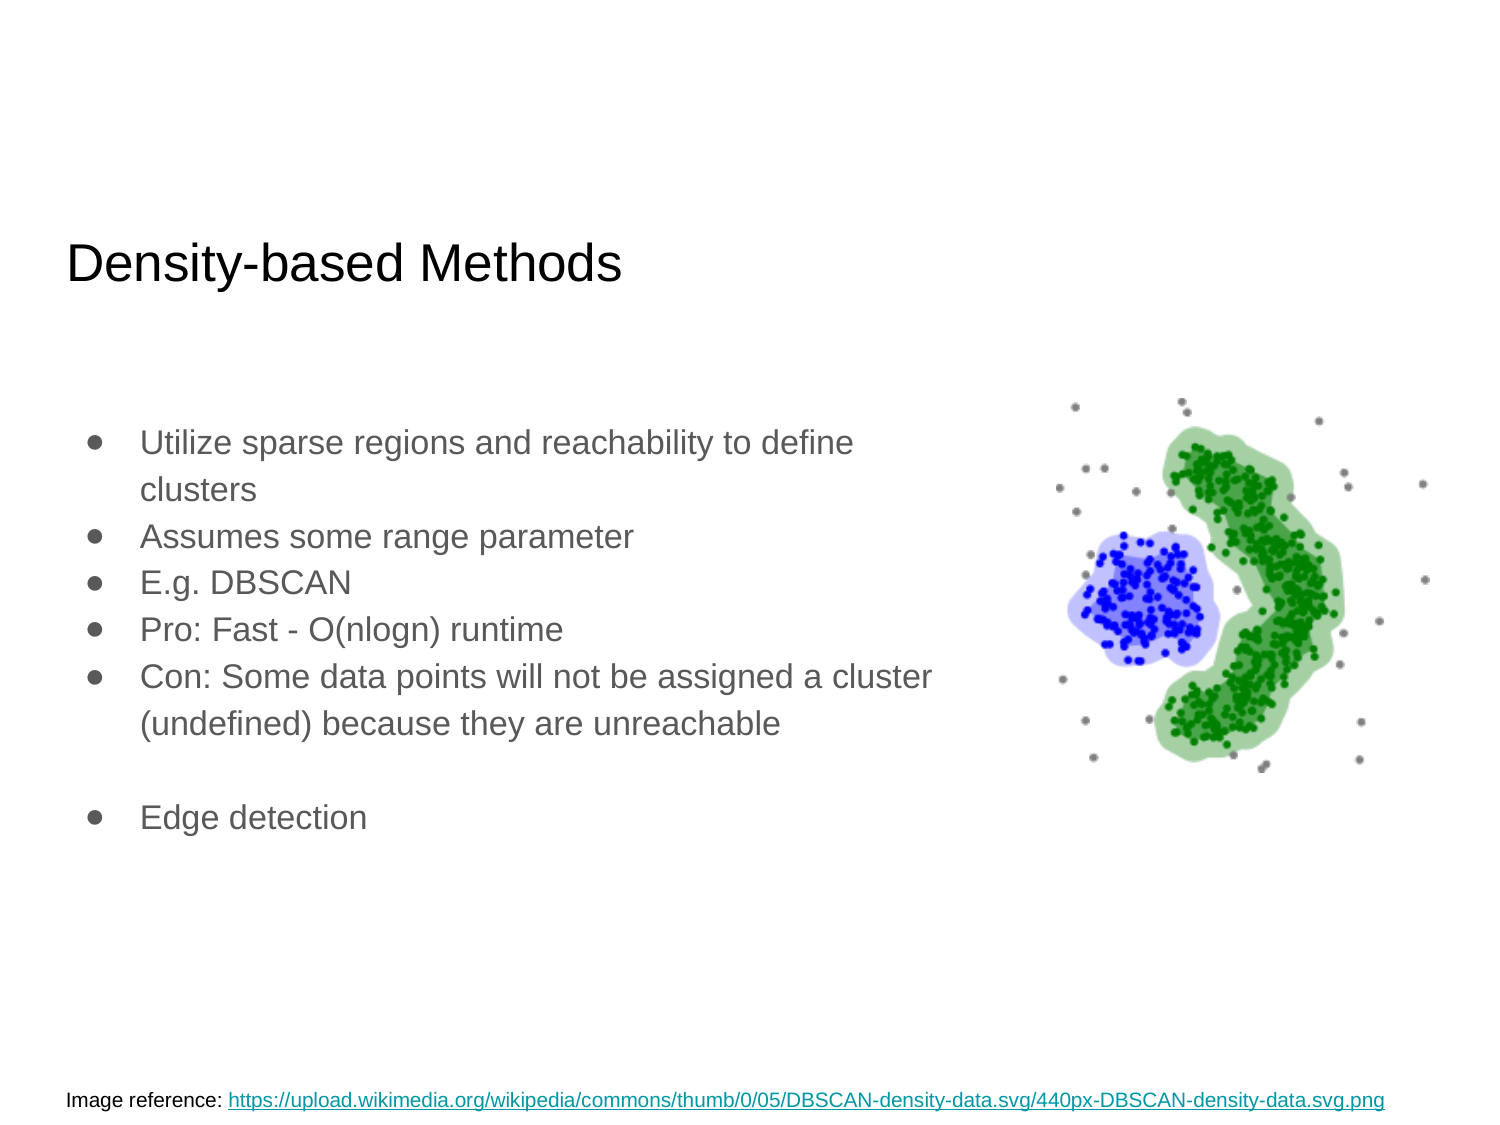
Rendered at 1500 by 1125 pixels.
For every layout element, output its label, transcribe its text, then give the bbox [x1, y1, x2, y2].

picture [1056, 398, 1430, 774]
list Utilize sparse regions and reachability to define clusters Assumes some range parameter E.g. DBSCAN Pro: Fast - O(nlogn) runtime Con: Some data points will not be assigned a cluster (undefined) because they are unreachable Edge detection [51, 398, 989, 852]
title Density-based Methods [51, 213, 1449, 308]
text_box Image reference: https://upload.wikimedia.org/wikipedia/commons/thumb/0/05/DBSCAN-density-data.svg/440px-DBSCAN-density-data.svg.png [51, 1079, 1462, 1125]
